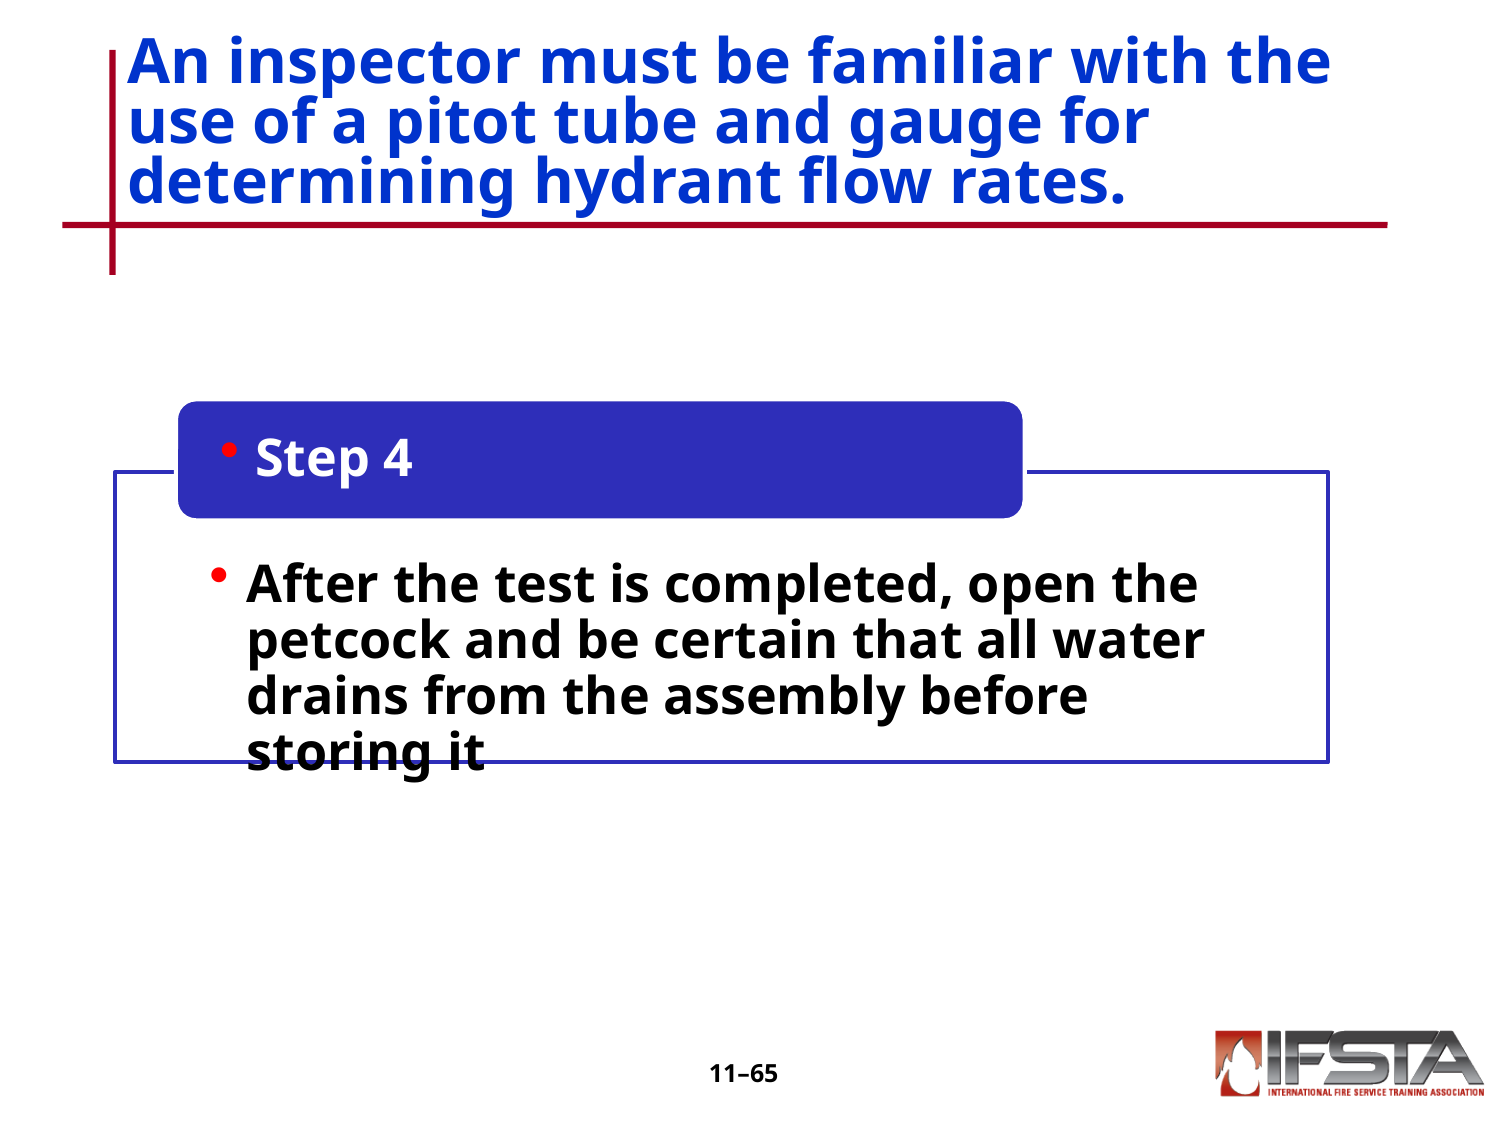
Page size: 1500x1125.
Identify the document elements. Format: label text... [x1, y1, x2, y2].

slide_number 11–64 [587, 1050, 900, 1125]
title An inspector must be familiar with the use of a pitot tube and gauge for determining hydrant flow rates. [112, 28, 1388, 179]
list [115, 387, 1329, 763]
picture [1215, 1030, 1485, 1099]
